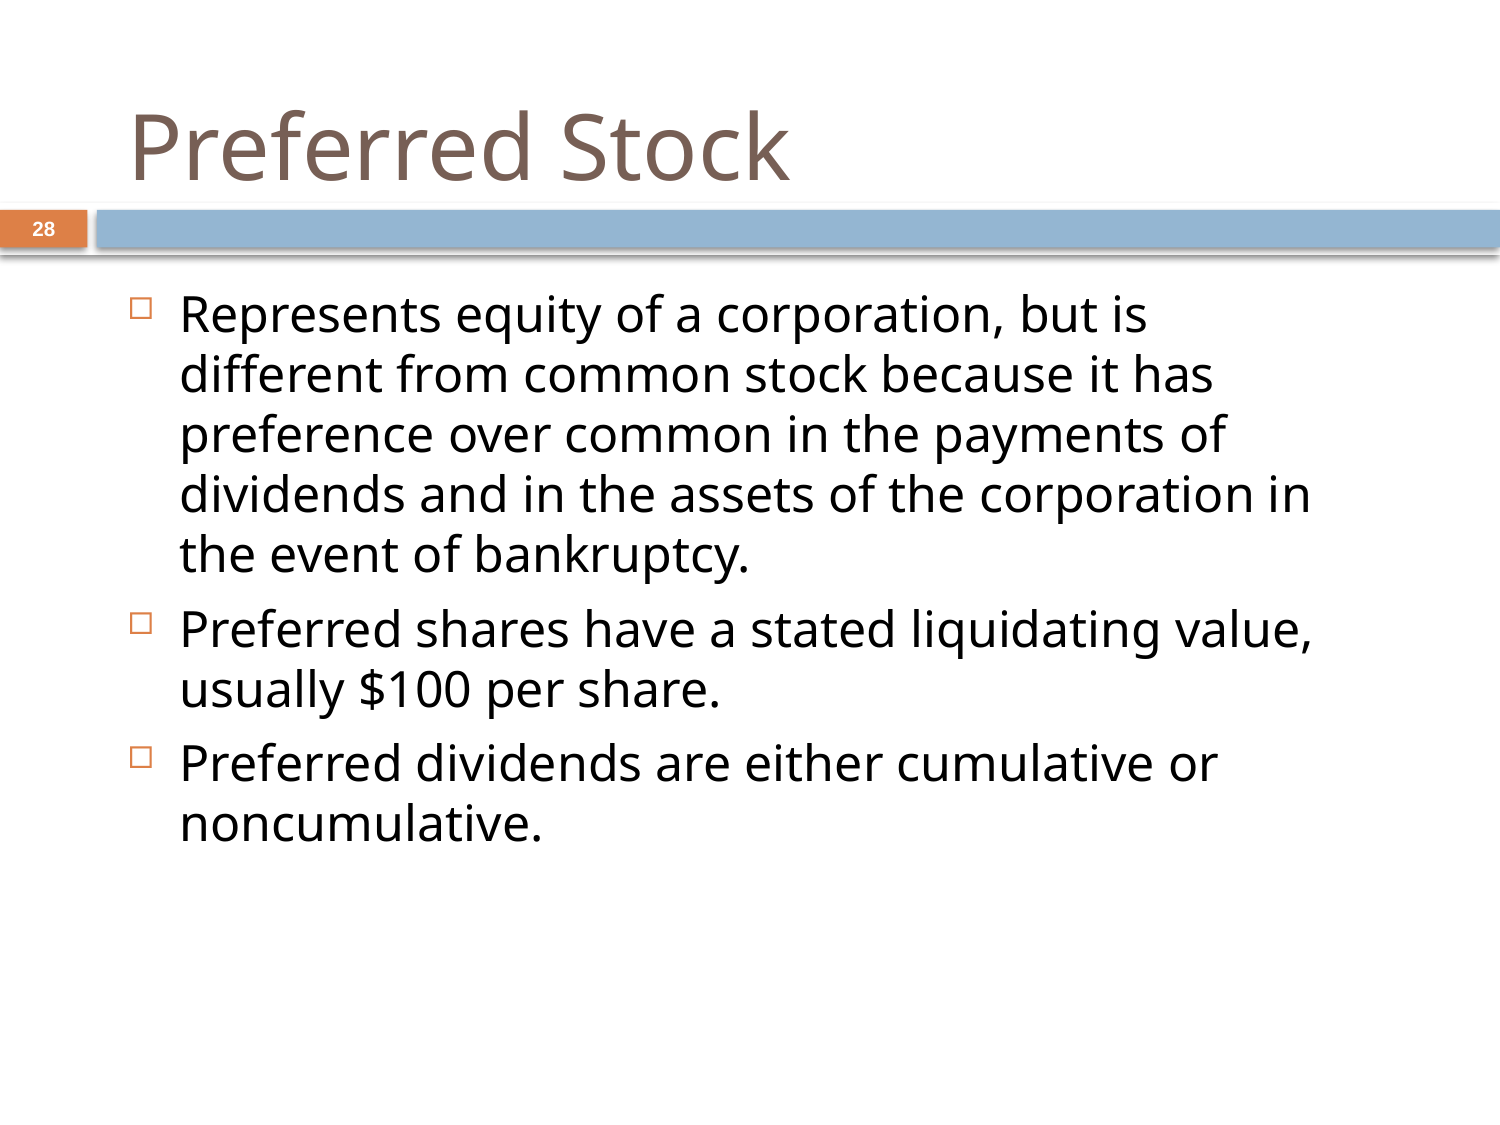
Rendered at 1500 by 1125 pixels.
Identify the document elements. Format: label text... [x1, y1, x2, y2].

list Represents equity of a corporation, but is different from common stock because it has preference over common in the payments of dividends and in the assets of the corporation in the event of bankruptcy. Preferred shares have a stated liquidating value, usually $100 per share. Preferred dividends are either cumulative or noncumulative. [112, 274, 1376, 901]
slide_number 28 [0, 208, 88, 249]
title Preferred Stock [112, 74, 1413, 213]
